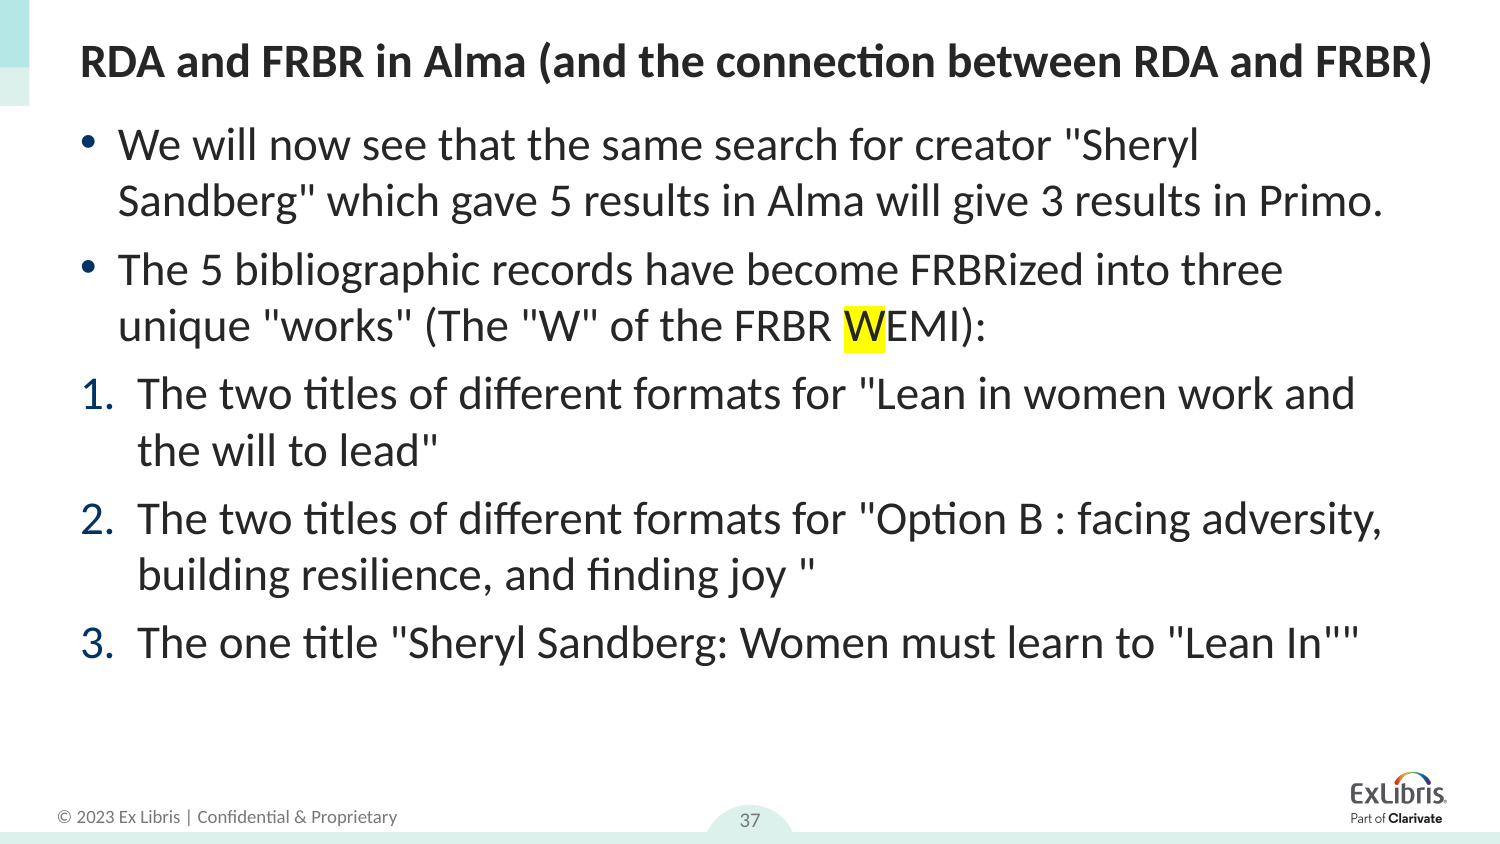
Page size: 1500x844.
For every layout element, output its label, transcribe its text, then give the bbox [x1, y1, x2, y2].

picture [1351, 772, 1447, 823]
list We will now see that the same search for creator "Sheryl Sandberg" which gave 5 results in Alma will give 3 results in Primo. The 5 bibliographic records have become FRBRized into three unique "works" (The "W" of the FRBR WEMI): The two titles of different formats for "Lean in women work and the will to lead" The two titles of different formats for "Option B : facing adversity, building resilience, and finding joy " The one title "Sheryl Sandberg: Women must learn to "Lean In"" [64, 107, 1421, 750]
title RDA and FRBR in Alma (and the connection between RDA and FRBR) [64, 11, 1479, 107]
slide_number 37 [705, 789, 795, 844]
